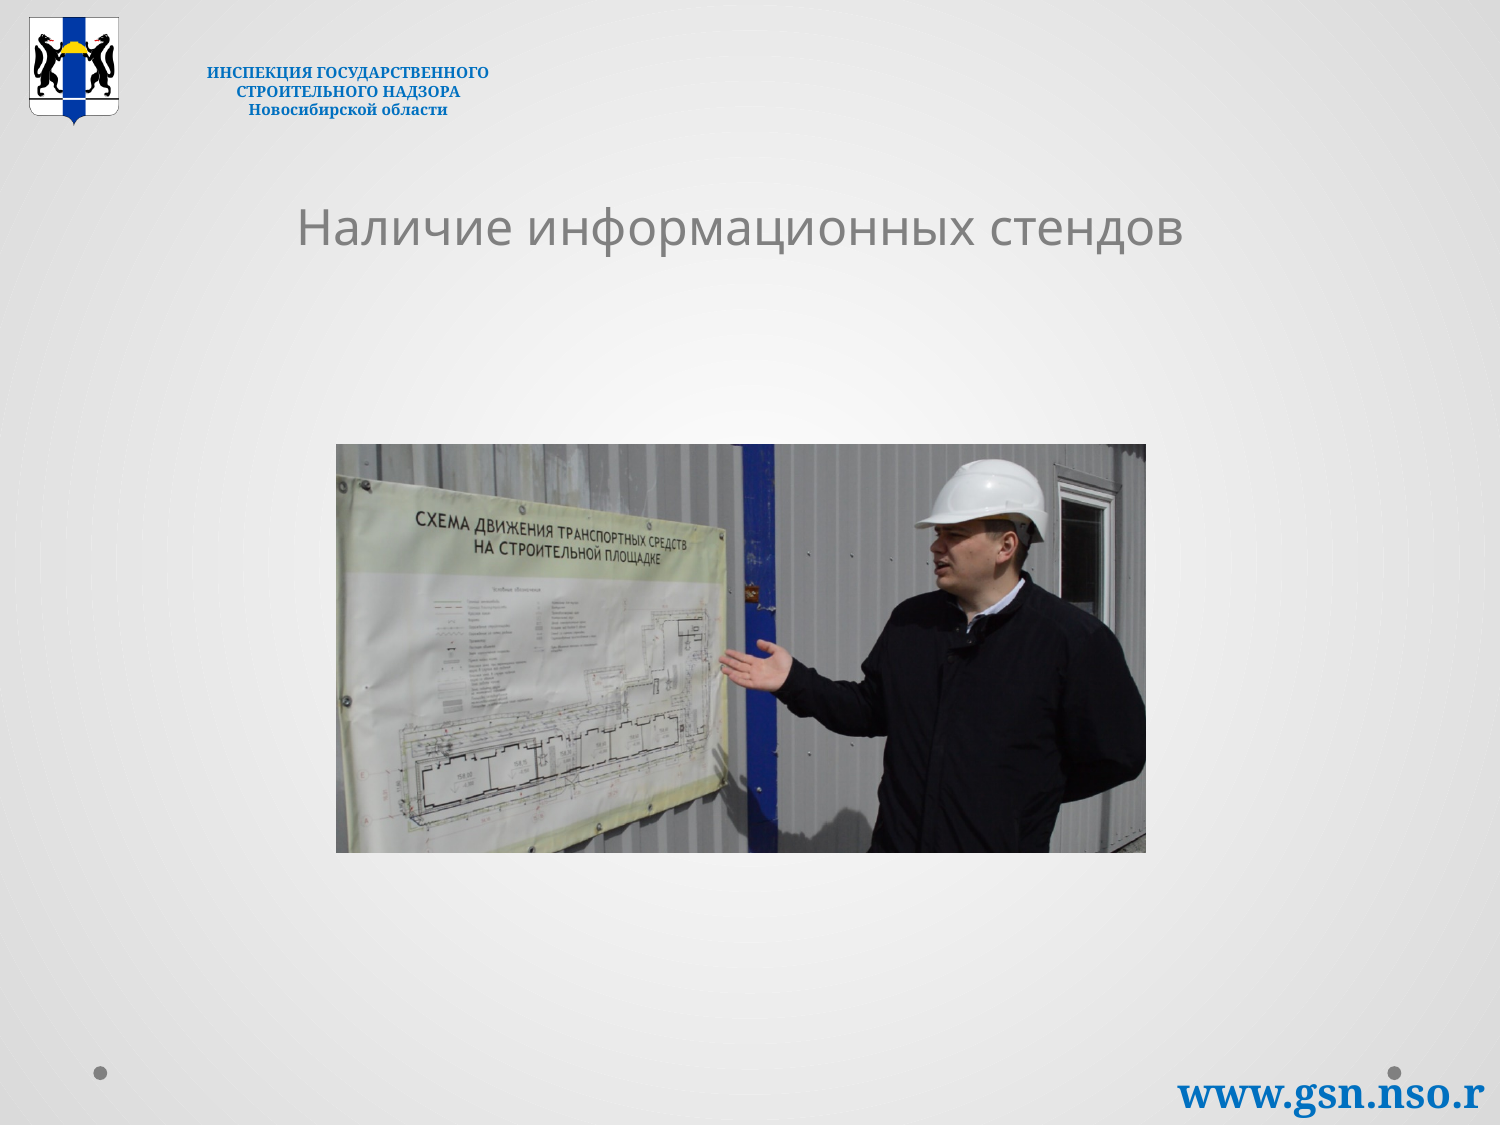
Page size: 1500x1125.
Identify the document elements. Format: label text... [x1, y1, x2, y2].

title Наличие информационных стендов [65, 137, 1417, 263]
picture [29, 17, 119, 126]
picture [336, 444, 1146, 853]
text_box www.gsn.nso.ru [1157, 1059, 1500, 1125]
text_box ИНСПЕКЦИЯ ГОСУДАРСТВЕННОГО СТРОИТЕЛЬНОГО НАДЗОРА Новосибирской области [171, 55, 526, 127]
